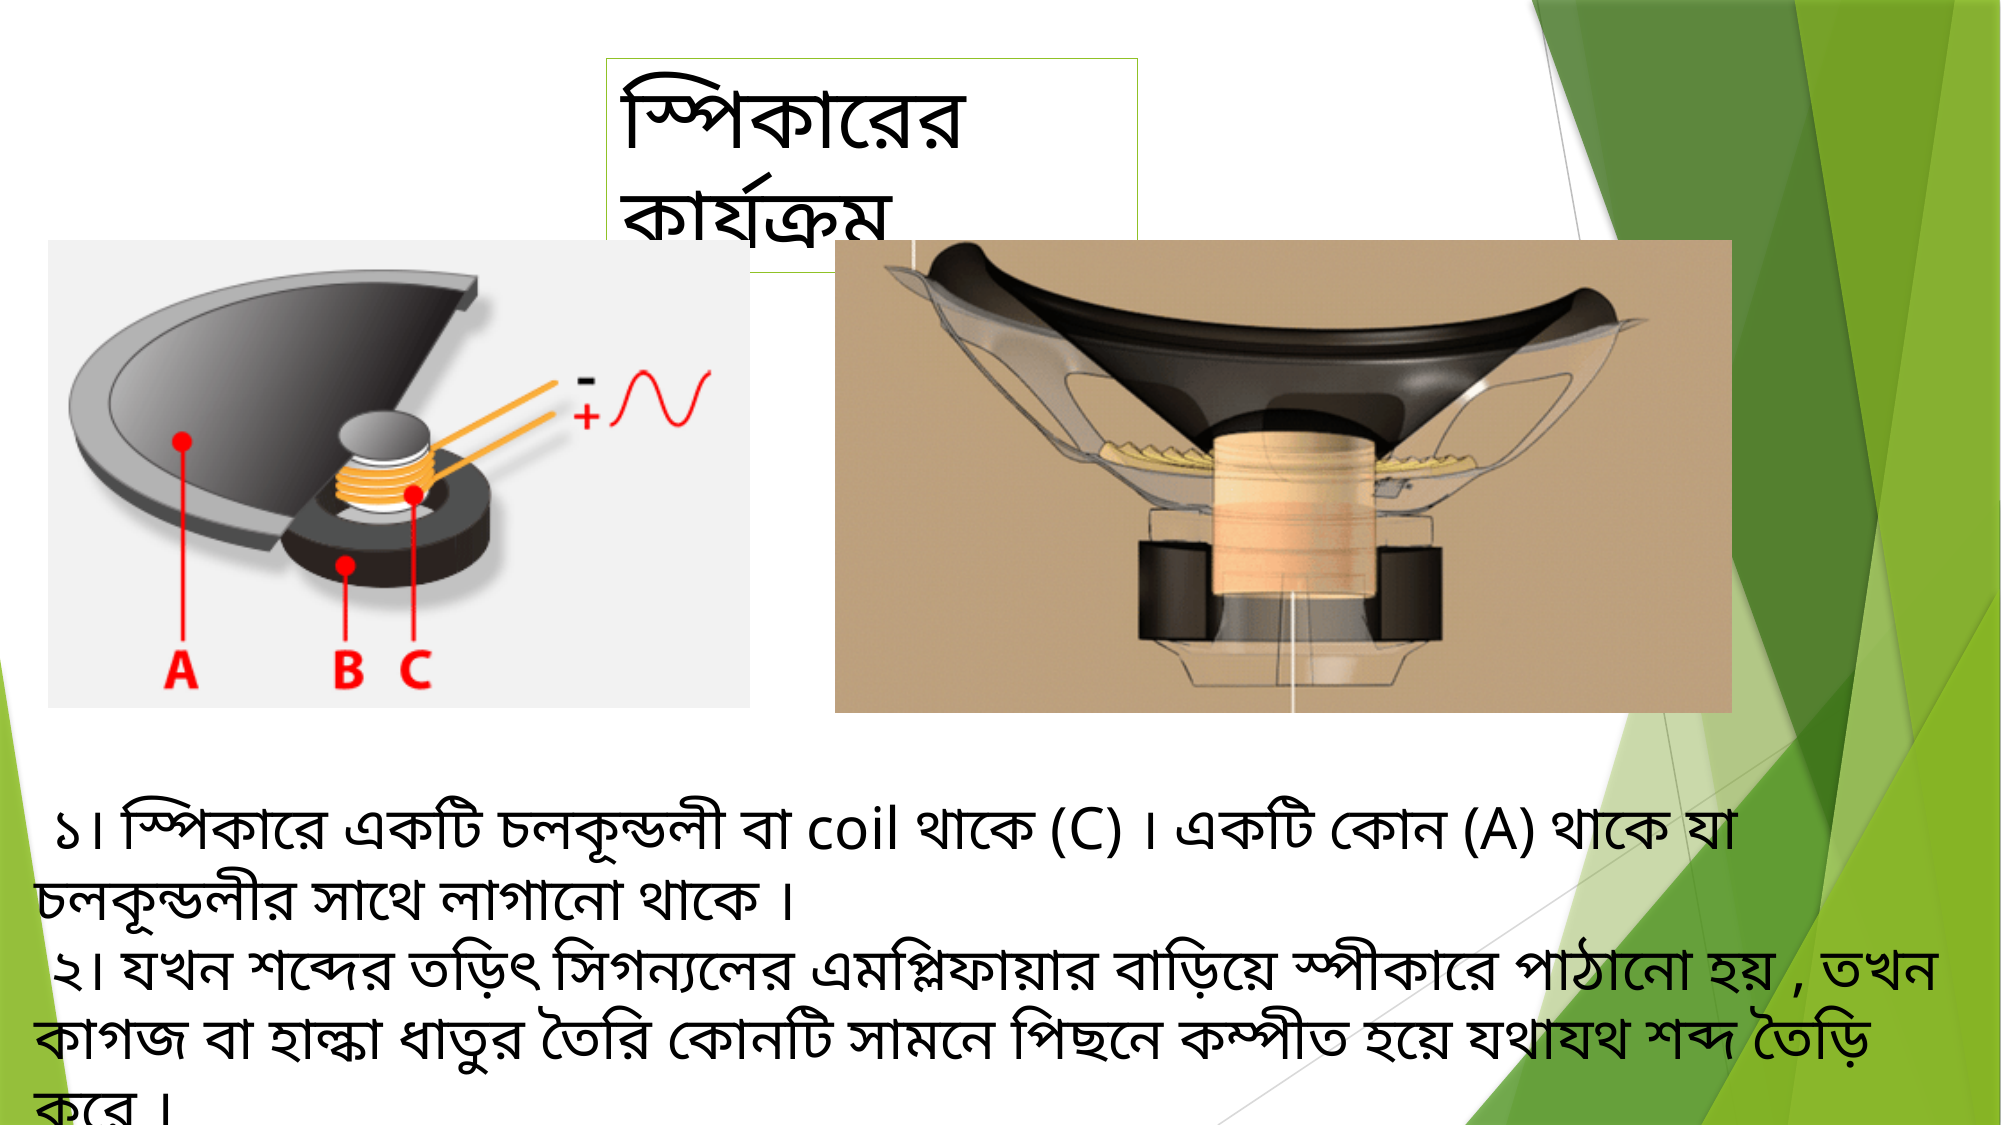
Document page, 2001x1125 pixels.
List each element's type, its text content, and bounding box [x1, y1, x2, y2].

picture [834, 239, 1732, 714]
text_box স্পিকারের কার্যক্রম [606, 58, 1138, 273]
picture [47, 239, 751, 708]
text_box ১। স্পিকারে একটি চলকূন্ডলী বা coil থাকে (C) । একটি কোন (A) থাকে যা চলকূন্ডলীর সাথে লাগানো থাকে । ২। যখন শব্দের তড়িৎ সিগন্যলের এমপ্লিফায়ার বাড়িয়ে স্পীকারে পাঠানো হয় , তখন কাগজ বা হাল্কা ধাতুর তৈরি কোনটি সামনে পিছনে কম্পীত হয়ে যথাযথ শব্দ তৈড়ি করে । [20, 784, 1982, 1125]
